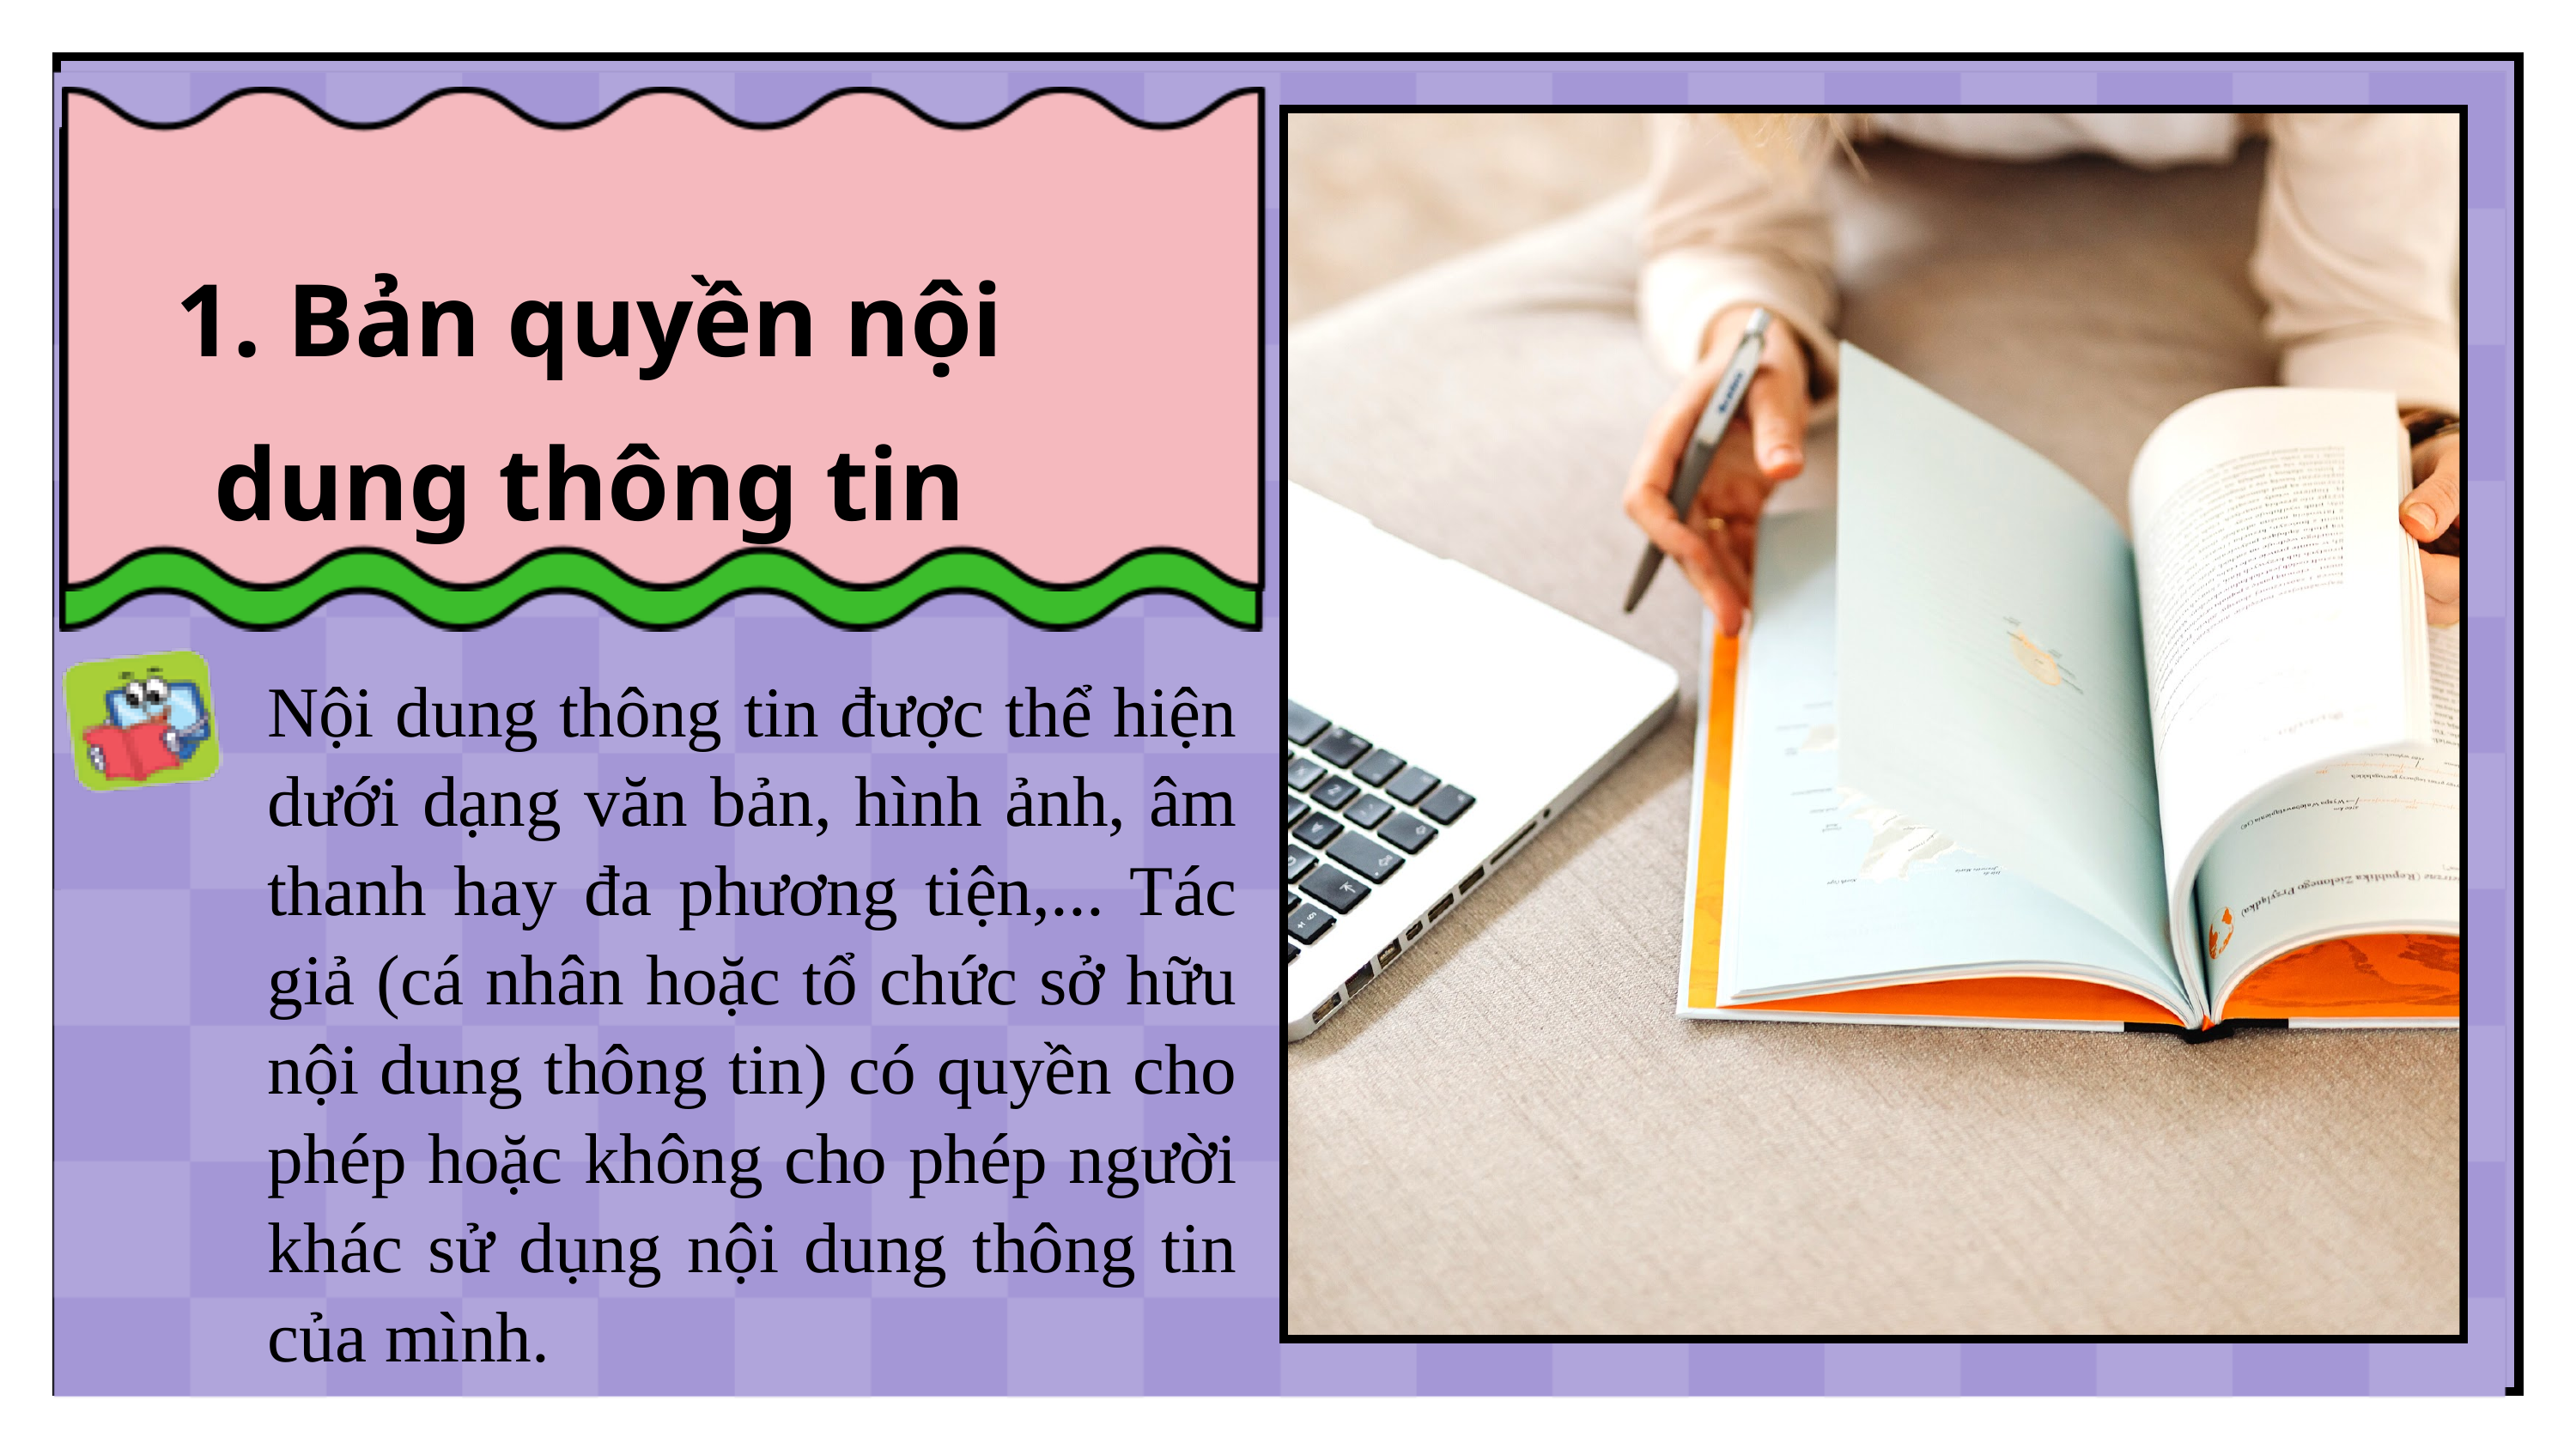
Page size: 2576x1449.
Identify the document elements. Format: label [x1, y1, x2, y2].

picture [0, 11, 2568, 1449]
text_box [1279, 89, 2469, 1344]
text_box [59, 87, 1268, 632]
